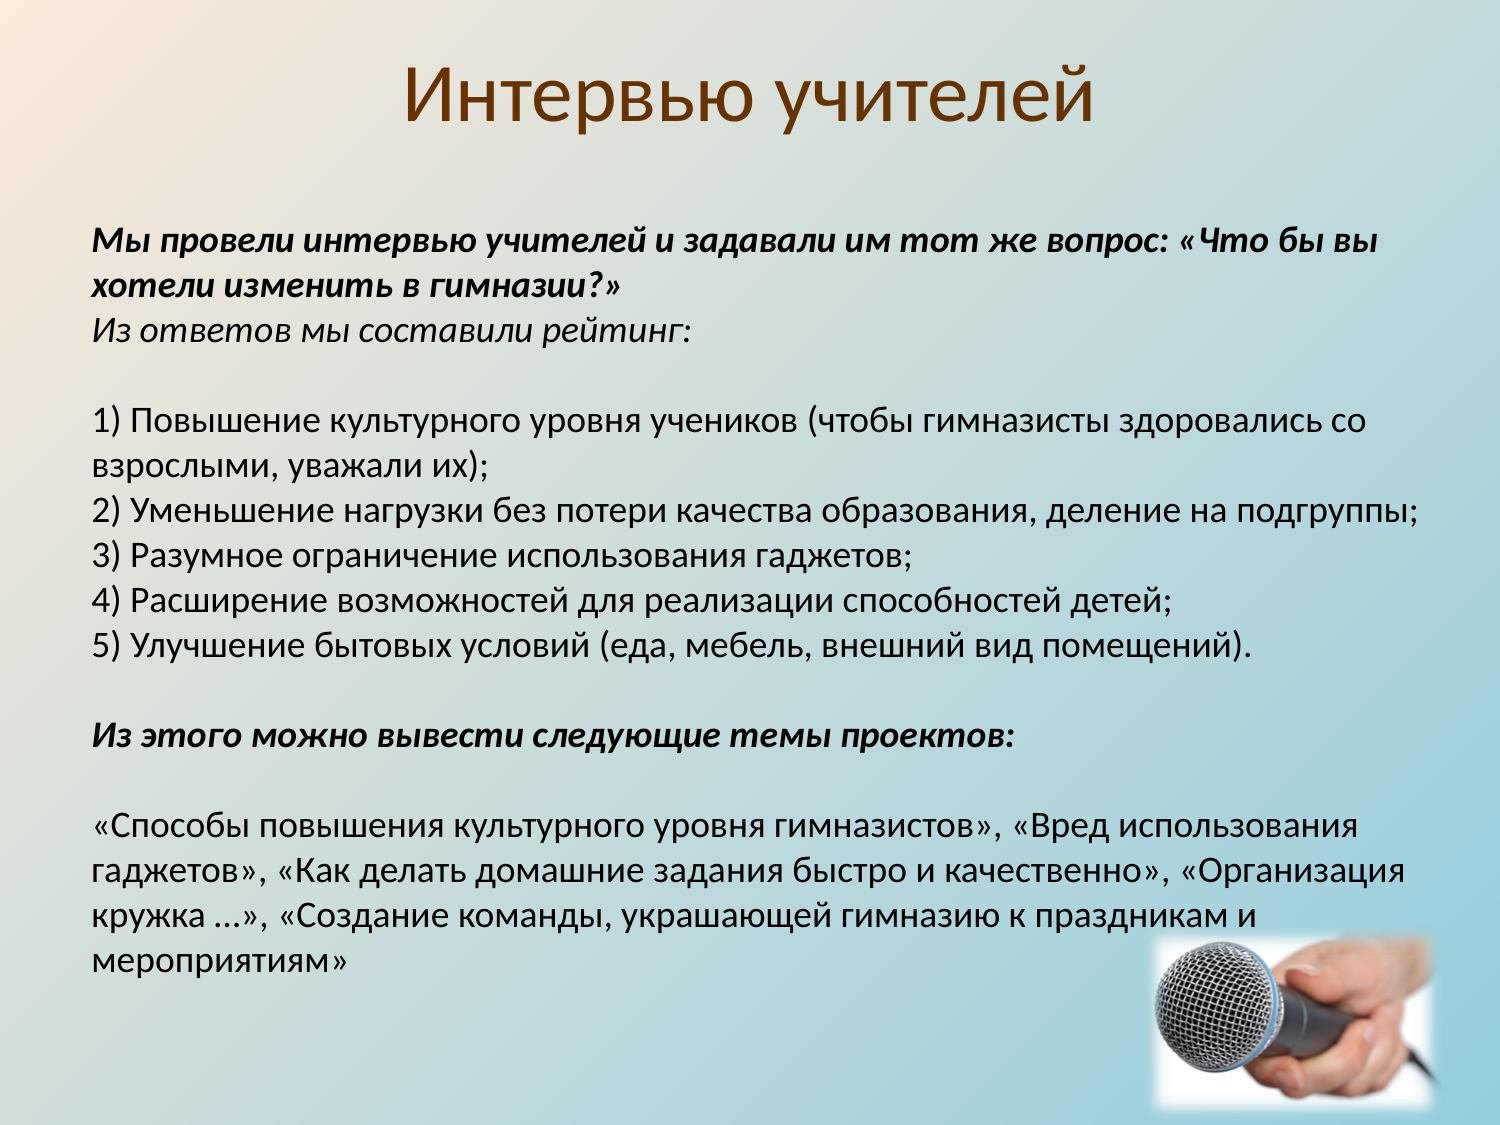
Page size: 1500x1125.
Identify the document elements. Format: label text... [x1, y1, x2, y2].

text_box Интервью учителей [0, 30, 1500, 146]
picture [1139, 920, 1448, 1125]
text_box Мы провели интервью учителей и задавали им тот же вопрос: «Что бы вы хотели изменить в гимназии?» Из ответов мы составили рейтинг: 1) Повышение культурного уровня учеников (чтобы гимназисты здоровались со взрослыми, уважали их); 2) Уменьшение нагрузки без потери качества образования, деление на подгруппы; 3) Разумное ограничение использования гаджетов; 4) Расширение возможностей для реализации способностей детей; 5) Улучшение бытовых условий (еда, мебель, внешний вид помещений). Из этого можно вывести следующие темы проектов: «Способы повышения культурного уровня гимназистов», «Вред использования гаджетов», «Как делать домашние задания быстро и качественно», «Организация кружка …», «Создание команды, украшающей гимназию к праздникам и мероприятиям» [76, 208, 1447, 988]
